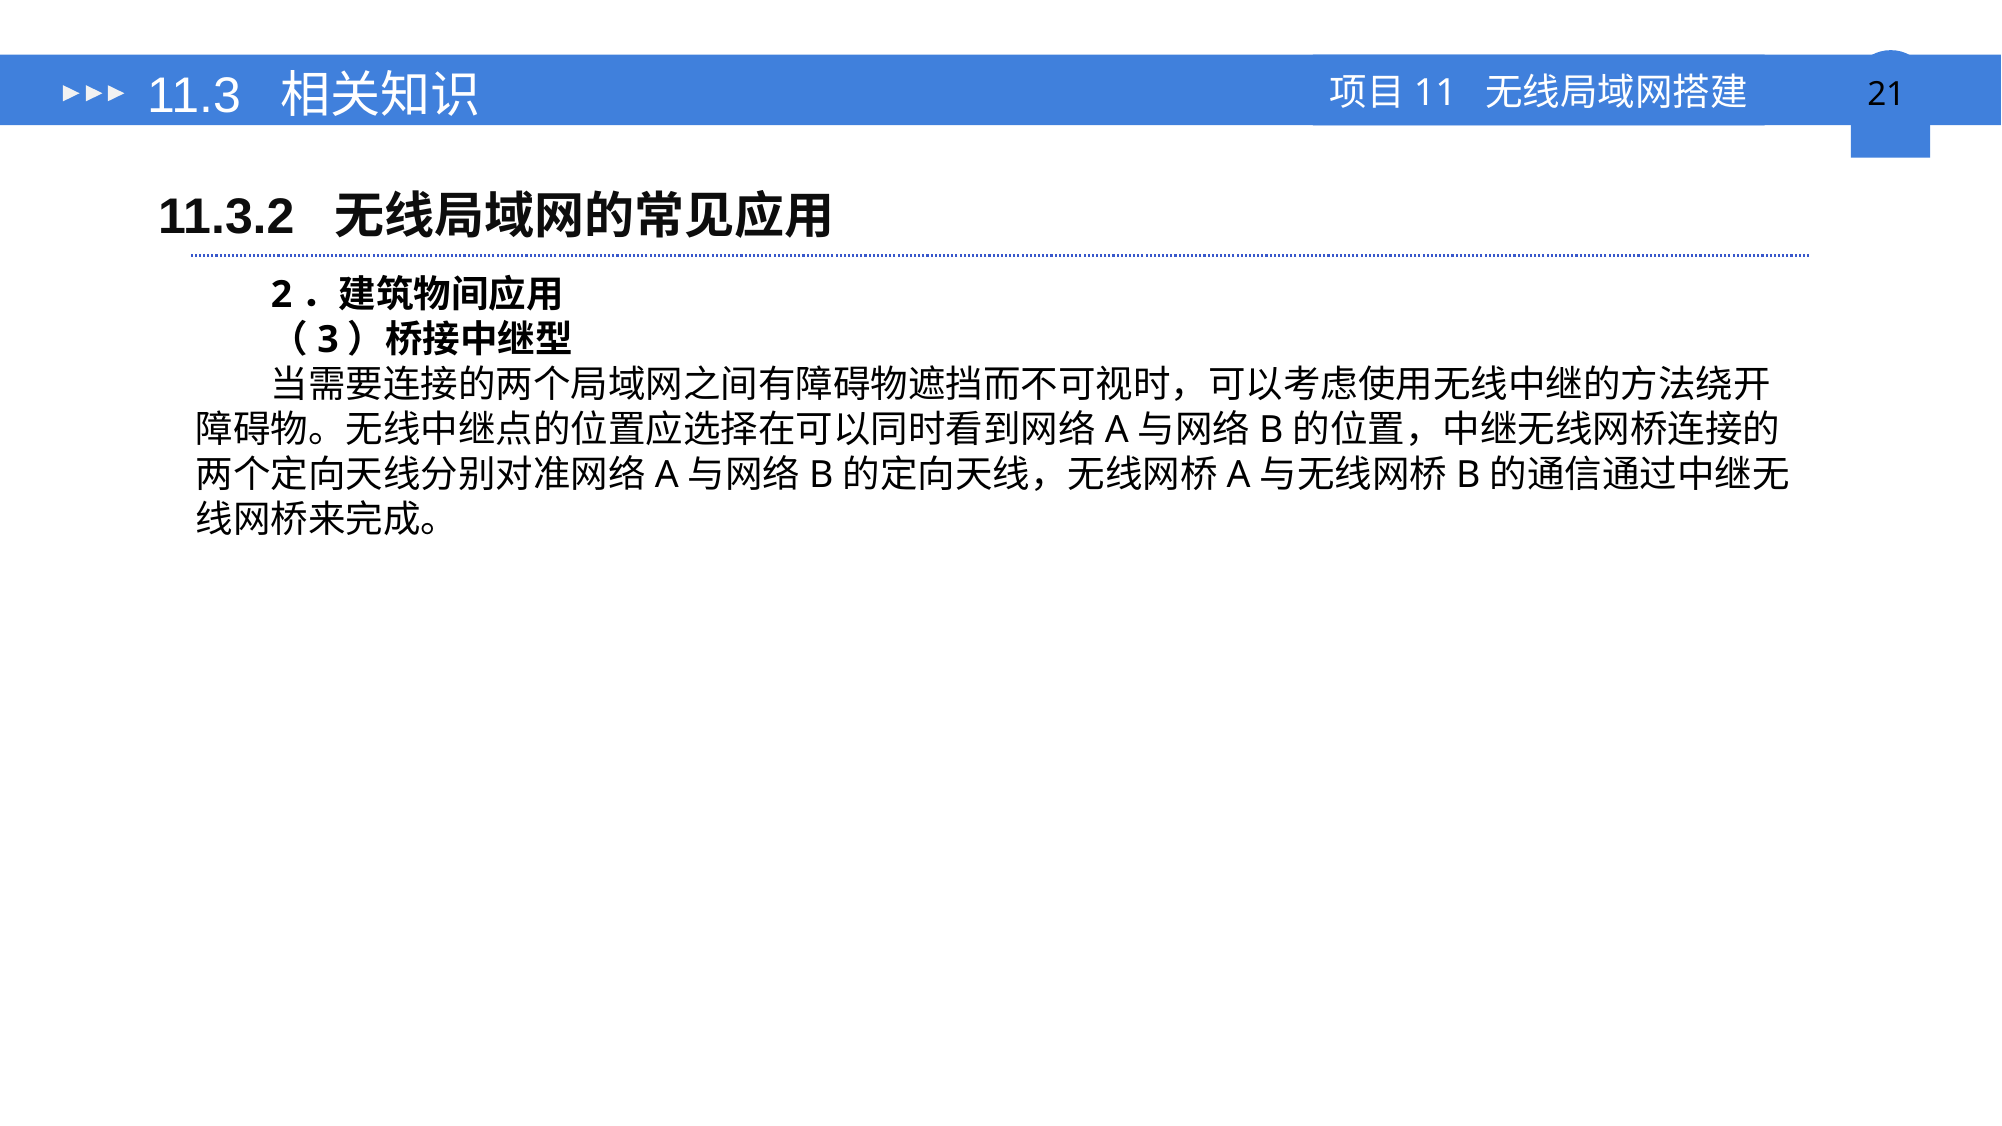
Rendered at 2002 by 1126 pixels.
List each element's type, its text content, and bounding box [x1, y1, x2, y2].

text_box 2．建筑物间应用 （3）桥接中继型 当需要连接的两个局域网之间有障碍物遮挡而不可视时，可以考虑使用无线中继的方法绕开障碍物。无线中继点的位置应选择在可以同时看到网络A与网络B的位置，中继无线网桥连接的两个定向天线分别对准网络A与网络B的定向天线，无线网桥A与无线网桥B的通信通过中继无线网桥来完成。 [181, 262, 1814, 587]
title 11.3 相关知识 [127, 59, 1207, 126]
list 11.3.2 无线局域网的常见应用 [138, 161, 1901, 238]
